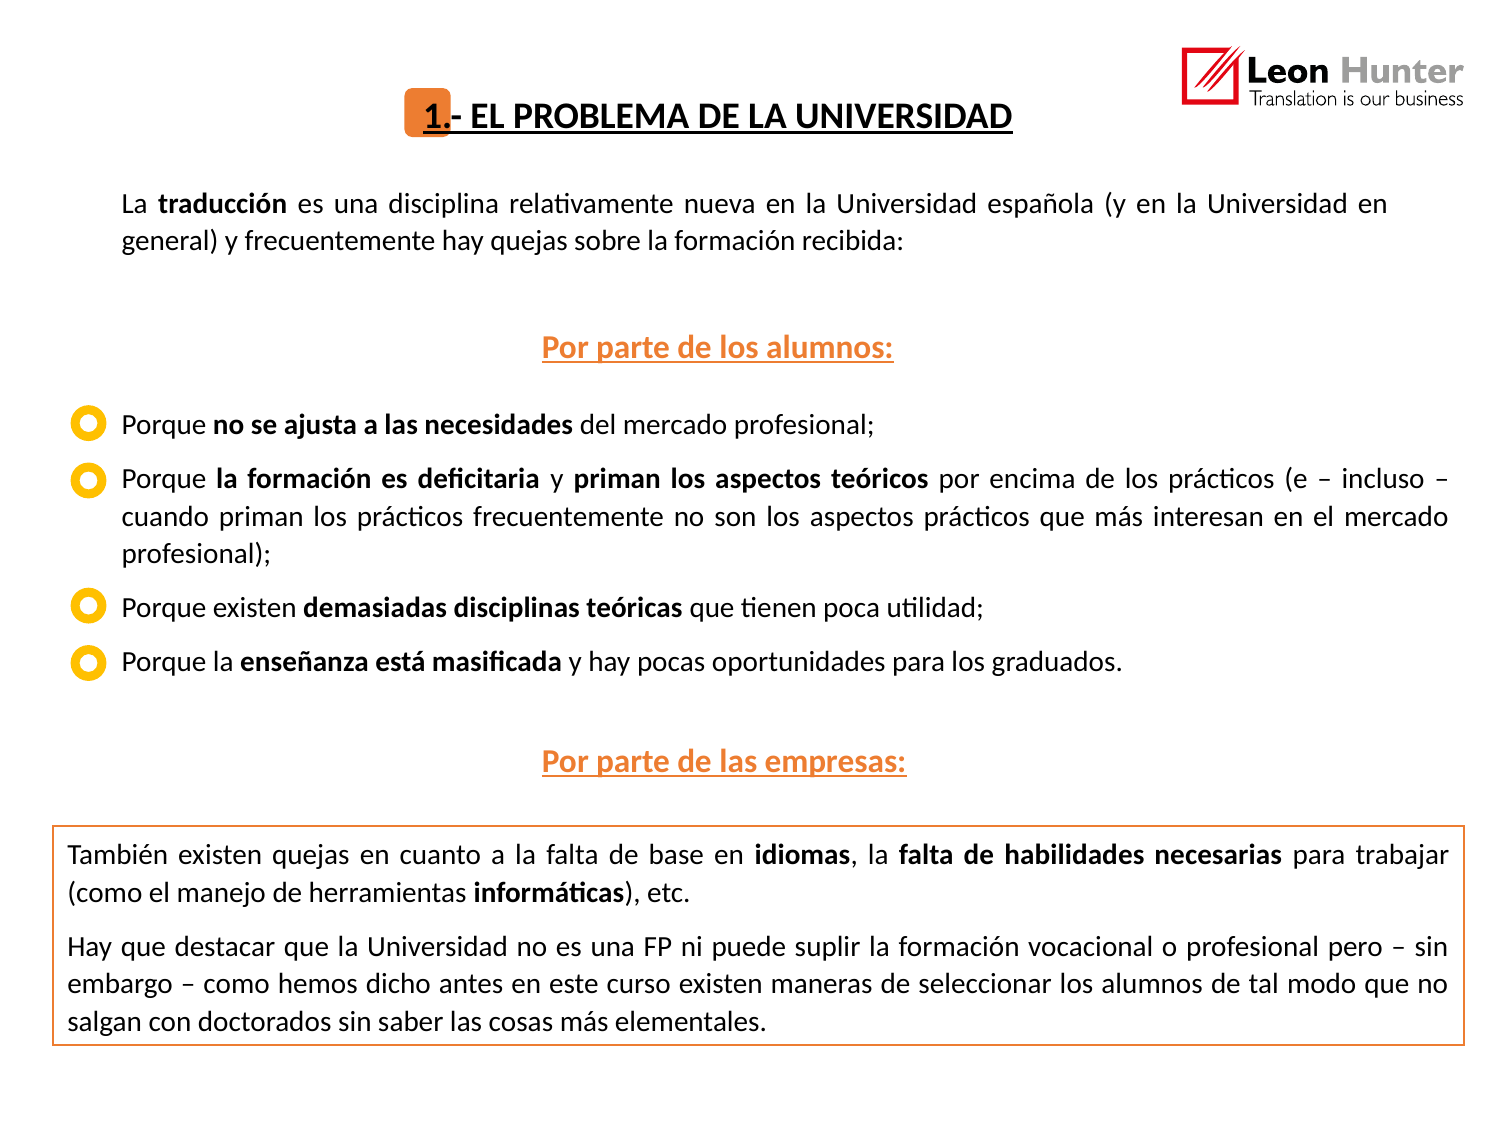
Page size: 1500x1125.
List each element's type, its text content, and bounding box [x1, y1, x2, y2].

text_box [403, 88, 408, 137]
text_box [52, 825, 1465, 1046]
text_box 1.- EL PROBLEMA DE LA UNIVERSIDAD [408, 80, 1029, 144]
text_box Por parte de los alumnos: [527, 315, 910, 373]
text_box Porque no se ajusta a las necesidades del mercado profesional; Porque la formación es deficitaria y priman los aspectos teóricos por encima de los prácticos (e – incluso – cuando priman los prácticos frecuentemente no son los aspectos prácticos que más interesan en el mercado profesional); Porque existen demasiadas disciplinas teóricas que tienen poca utilidad; Porque la enseñanza está masificada y hay pocas oportunidades para los graduados. [106, 395, 1464, 685]
picture [1181, 45, 1465, 106]
text_box [69, 404, 108, 443]
text_box [69, 644, 106, 683]
text_box [69, 461, 108, 500]
text_box [69, 586, 108, 625]
text_box La traducción es una disciplina relativamente nueva en la Universidad española (y en la Universidad en general) y frecuentemente hay quejas sobre la formación recibida: [106, 174, 1403, 265]
text_box Por parte de las empresas: [527, 728, 923, 787]
